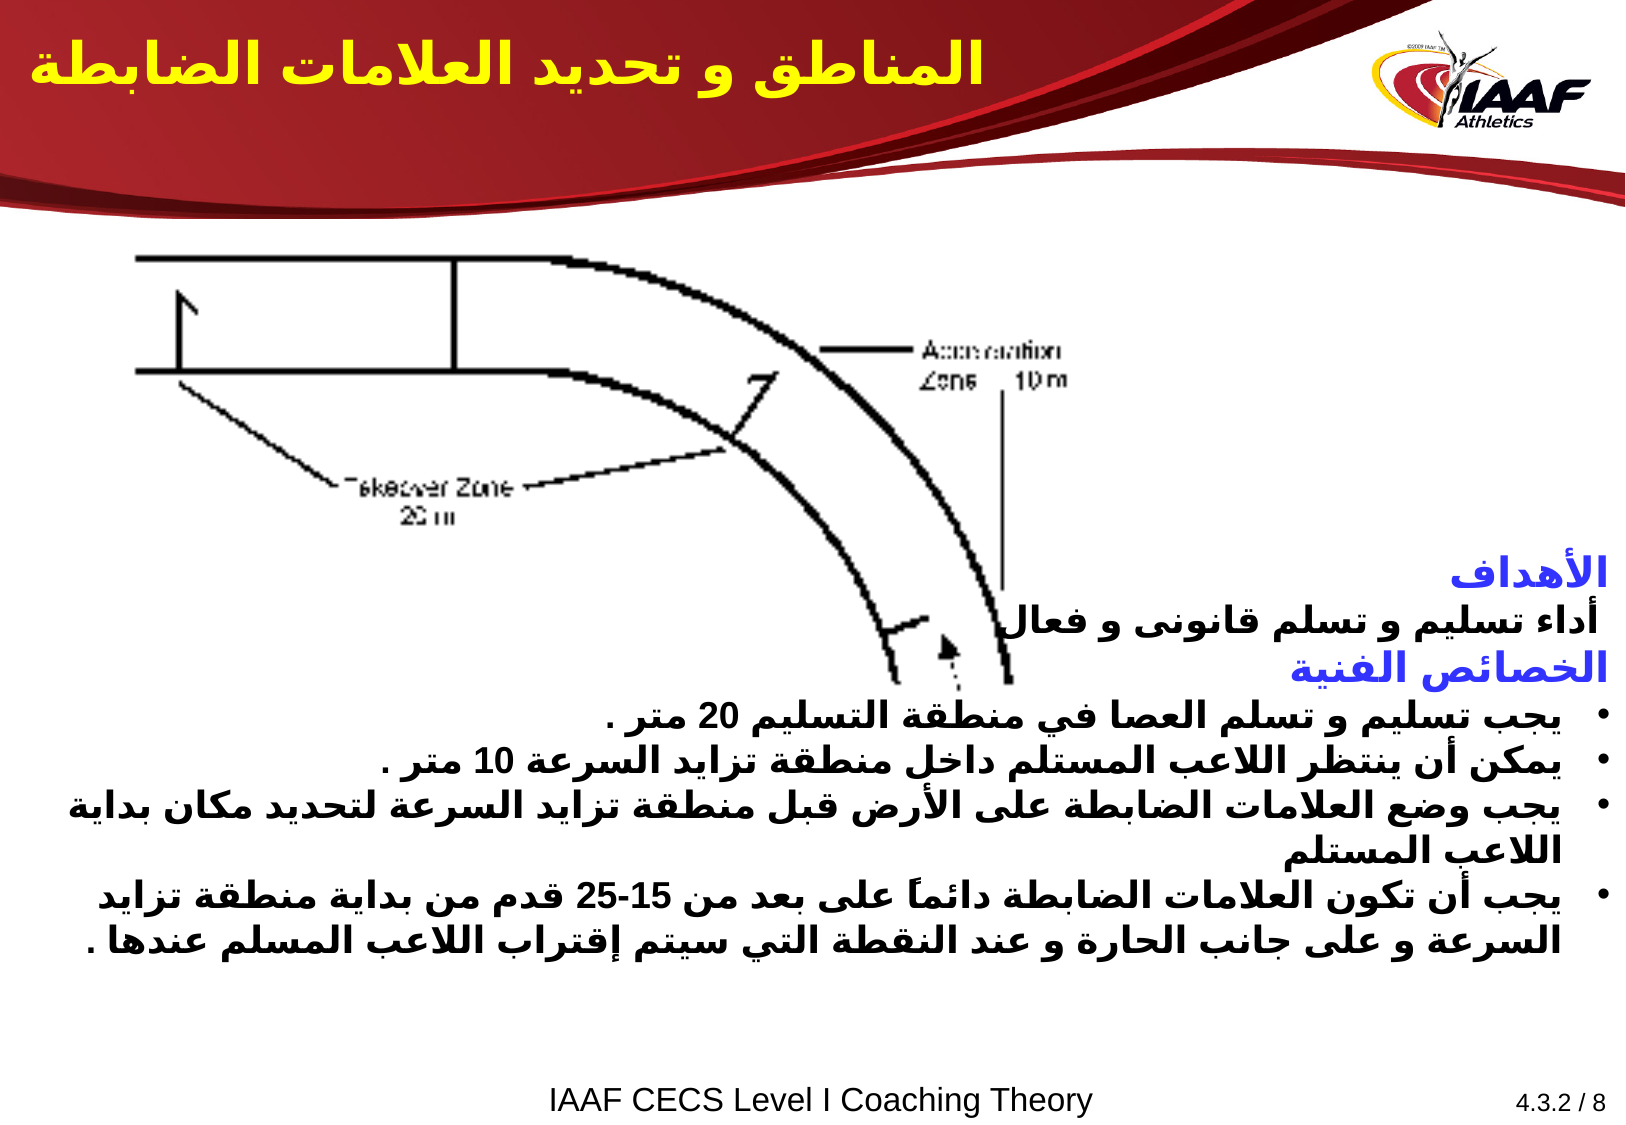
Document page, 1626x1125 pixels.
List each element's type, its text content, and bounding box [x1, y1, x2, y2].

text_box IAAF CECS Level I Coaching Theory [466, 1071, 1177, 1100]
text_box 4.3.2 / 8 [1497, 1079, 1625, 1125]
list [127, 219, 1080, 699]
text_box المناطق و تحديد العلامات الضابطة [9, 19, 1023, 104]
text_box الأهداف أداء تسليم و تسلم قانونى و فعال الخصائص الفنية يجب تسليم و تسلم العصا في منطقة التسليم 20 متر . يمكن أن ينتظر اللاعب المستلم داخل منطقة تزايد السرعة 10 متر . يجب وضع العلامات الضابطة على الأرض قبل منطقة تزايد السرعة لتحديد مكان بداية اللاعب المستلم يجب أن تكون العلامات الضابطة دائماً على بعد من 15-25 قدم من بداية منطقة تزايد السرعة و على جانب الحارة و عند النقطة التي سيتم إقتراب اللاعب المسلم عندها . [21, 538, 1625, 969]
picture [0, 0, 1626, 1125]
